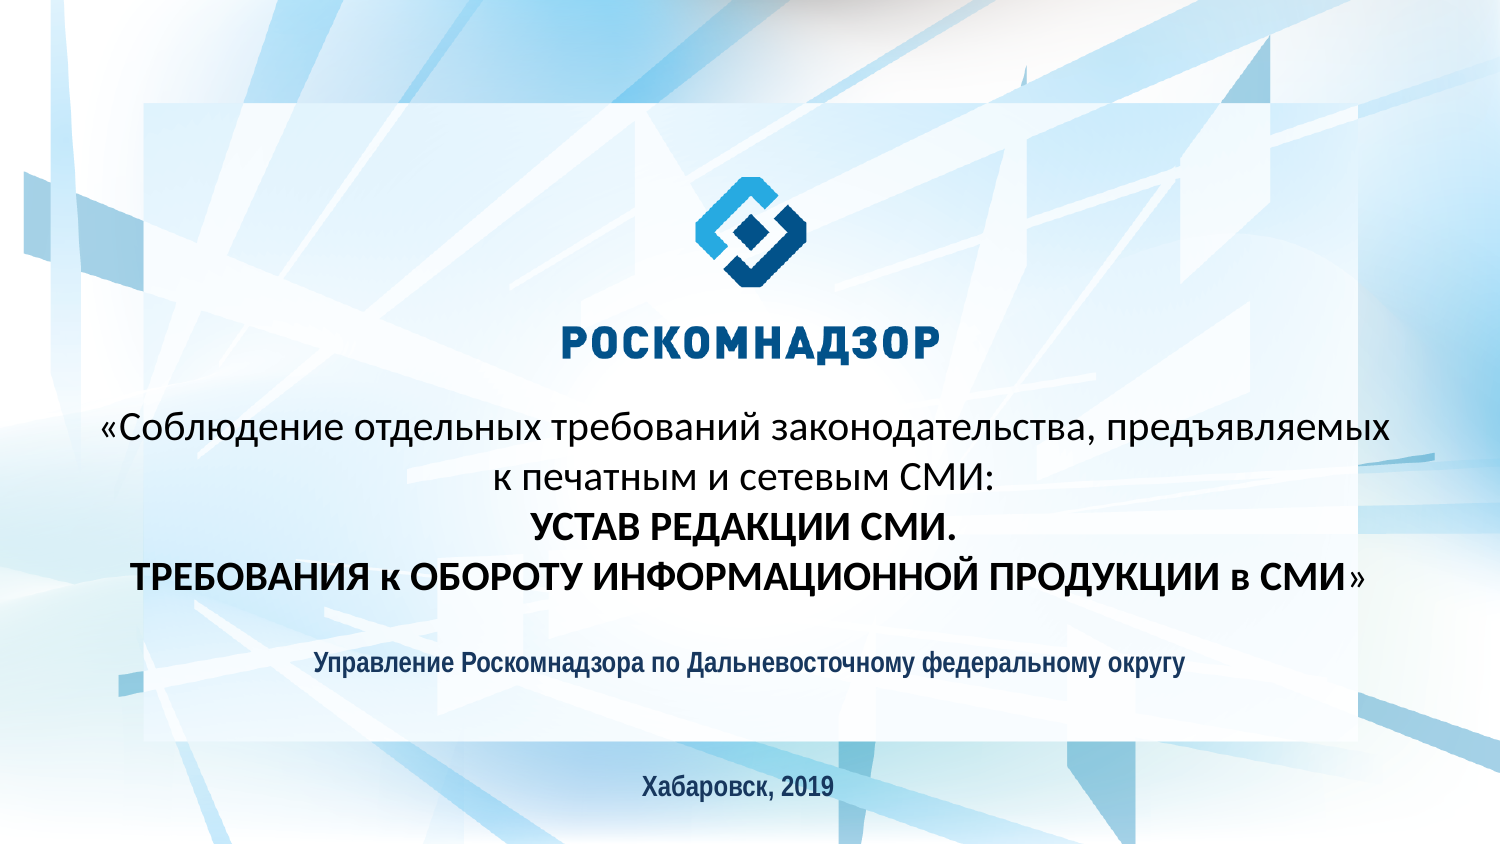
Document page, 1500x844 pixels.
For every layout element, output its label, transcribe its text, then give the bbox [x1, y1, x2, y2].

picture [0, 0, 1500, 844]
text_box «Соблюдение отдельных требований законодательства, предъявляемых к печатным и сетевым СМИ: УСТАВ РЕДАКЦИИ СМИ. ТРЕБОВАНИЯ к ОБОРОТУ ИНФОРМАЦИОННОЙ ПРОДУКЦИИ в СМИ» [82, 391, 1415, 607]
text_box Управление Роскомнадзора по Дальневосточному федеральному округу [298, 635, 1202, 686]
text_box Хабаровск, 2019 [626, 759, 856, 810]
